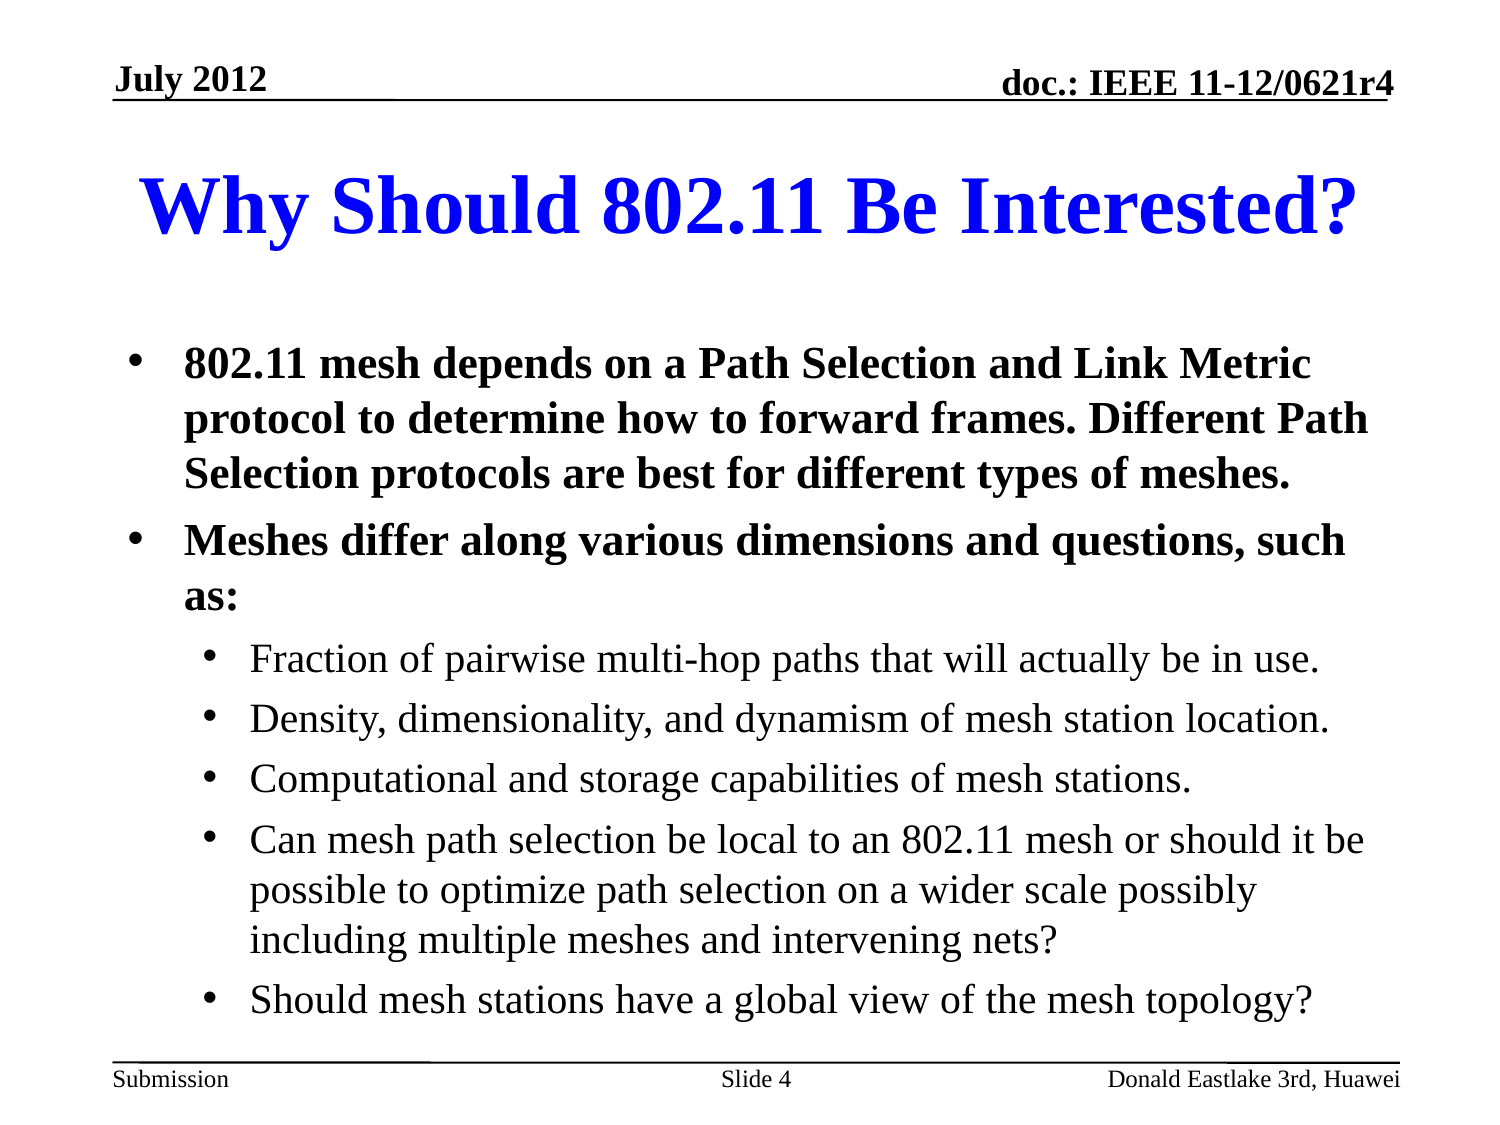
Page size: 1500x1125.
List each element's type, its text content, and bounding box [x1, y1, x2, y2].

title Why Should 802.11 Be Interested? [112, 112, 1388, 288]
list 802.11 mesh depends on a Path Selection and Link Metric protocol to determine how to forward frames. Different Path Selection protocols are best for different types of meshes. Meshes differ along various dimensions and questions, such as: Fraction of pairwise multi-hop paths that will actually be in use. Density, dimensionality, and dynamism of mesh station location. Computational and storage capabilities of mesh stations. Can mesh path selection be local to an 802.11 mesh or should it be possible to optimize path selection on a wider scale possibly including multiple meshes and intervening nets? Should mesh stations have a global view of the mesh topology? [112, 324, 1388, 1000]
slide_number Slide 4 [712, 1061, 800, 1123]
footer Donald Eastlake 3rd, Huawei [878, 1061, 1402, 1093]
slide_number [114, 54, 423, 100]
